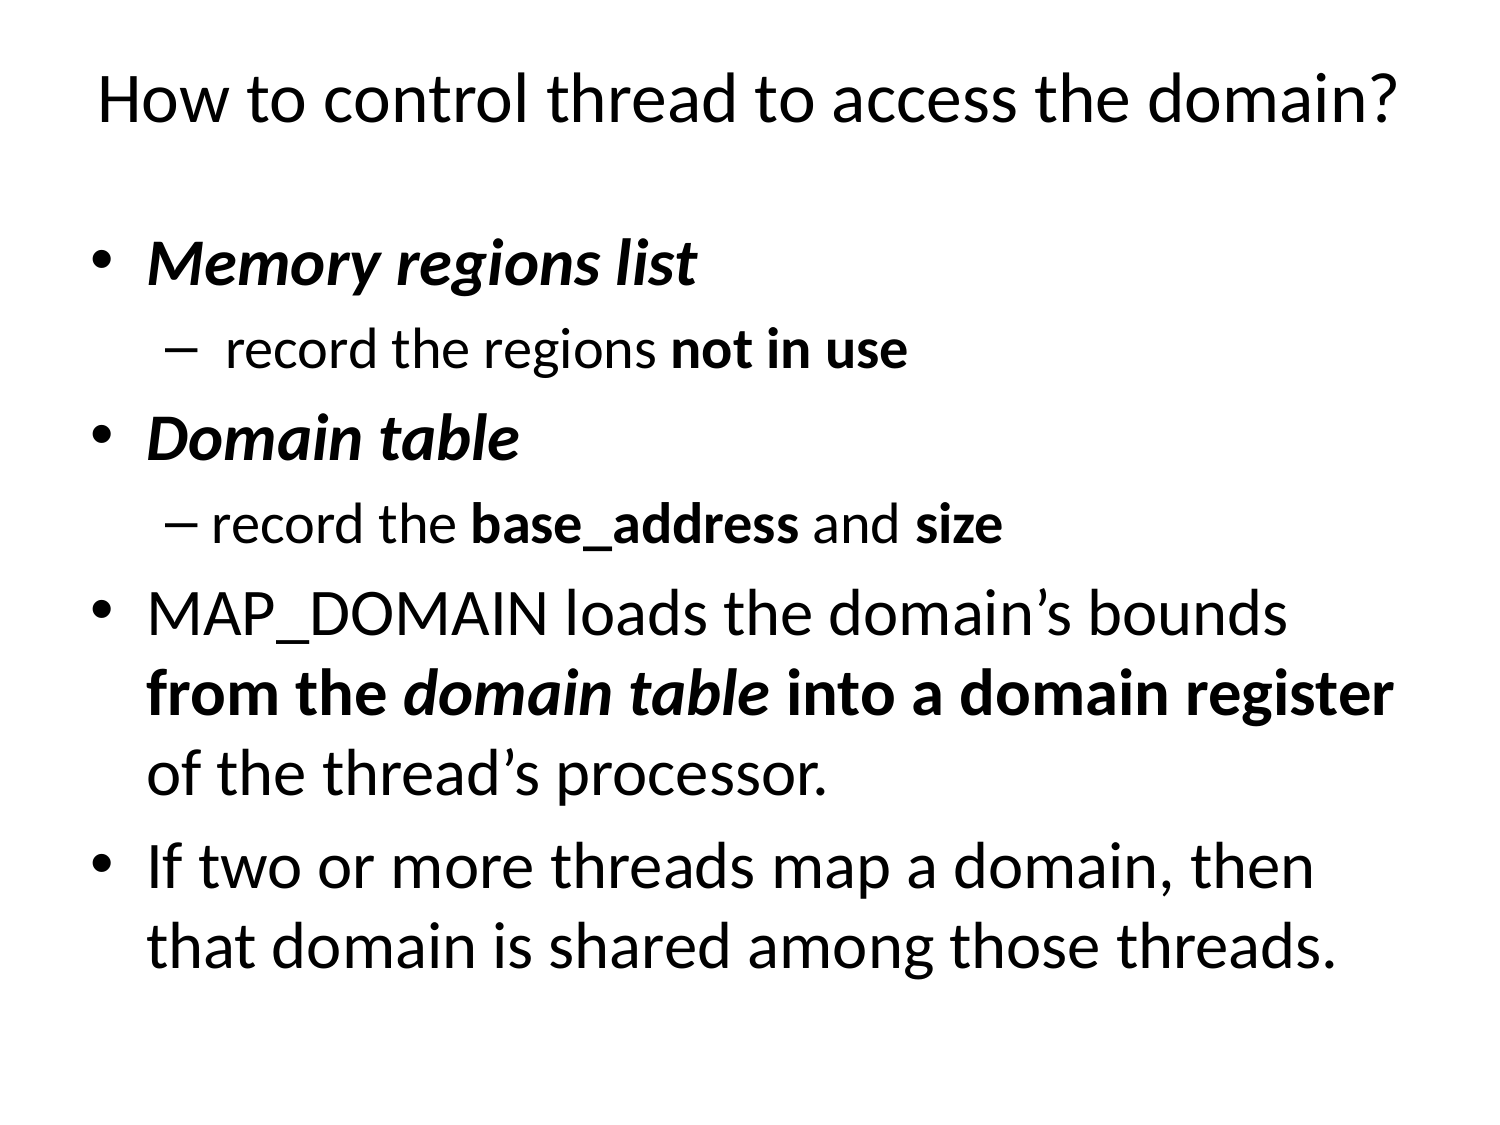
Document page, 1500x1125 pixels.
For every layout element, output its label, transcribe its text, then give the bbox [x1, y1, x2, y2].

title How to control thread to access the domain? [75, 0, 1425, 188]
list Memory regions list record the regions not in use Domain table record the base_address and size MAP_DOMAIN loads the domain’s bounds from the domain table into a domain register of the thread’s processor. If two or more threads map a domain, then that domain is shared among those threads. [75, 210, 1425, 1067]
